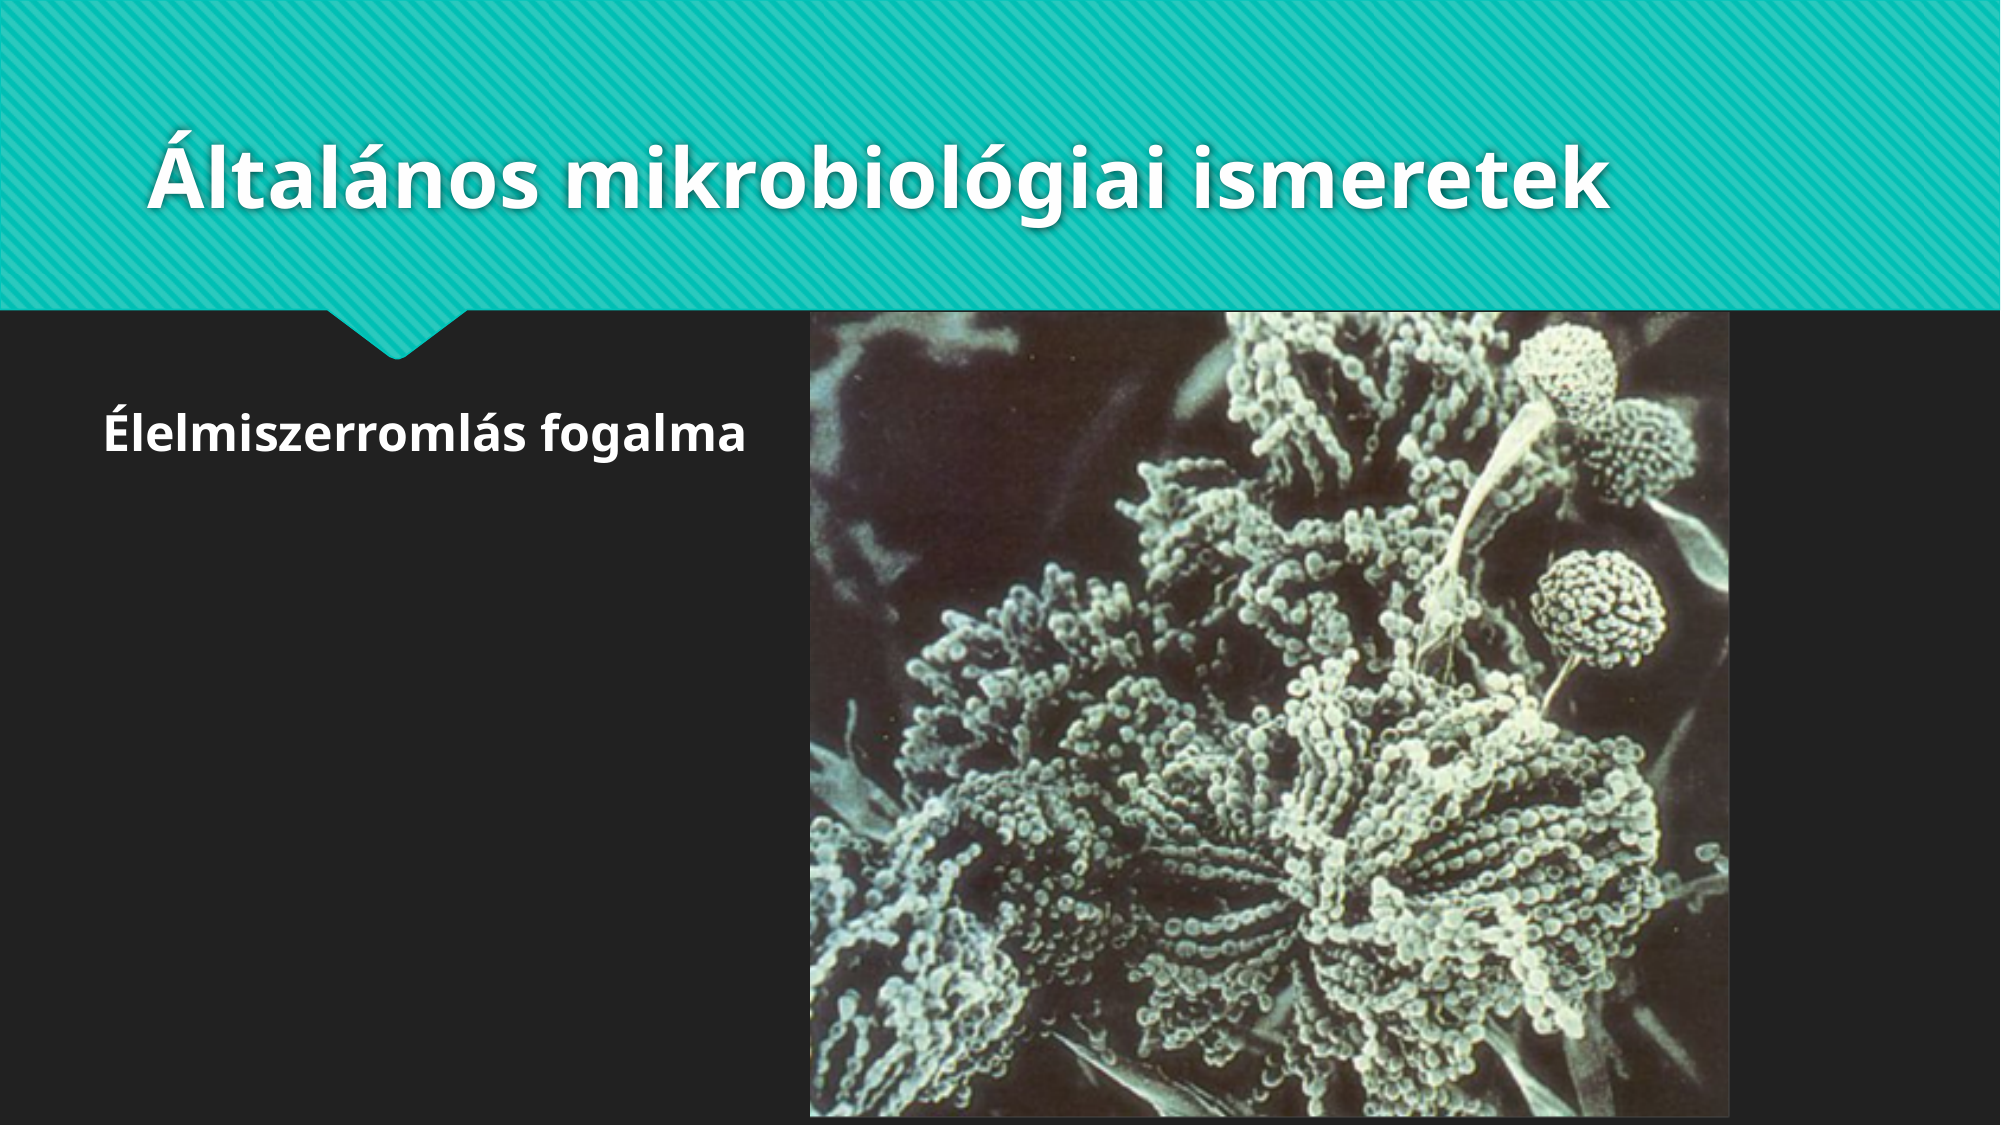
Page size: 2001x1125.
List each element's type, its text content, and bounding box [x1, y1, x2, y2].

title Általános mikrobiológiai ismeretek [132, 73, 1868, 233]
picture [810, 312, 1732, 1121]
text_box Élelmiszerromlás fogalma [87, 393, 775, 529]
